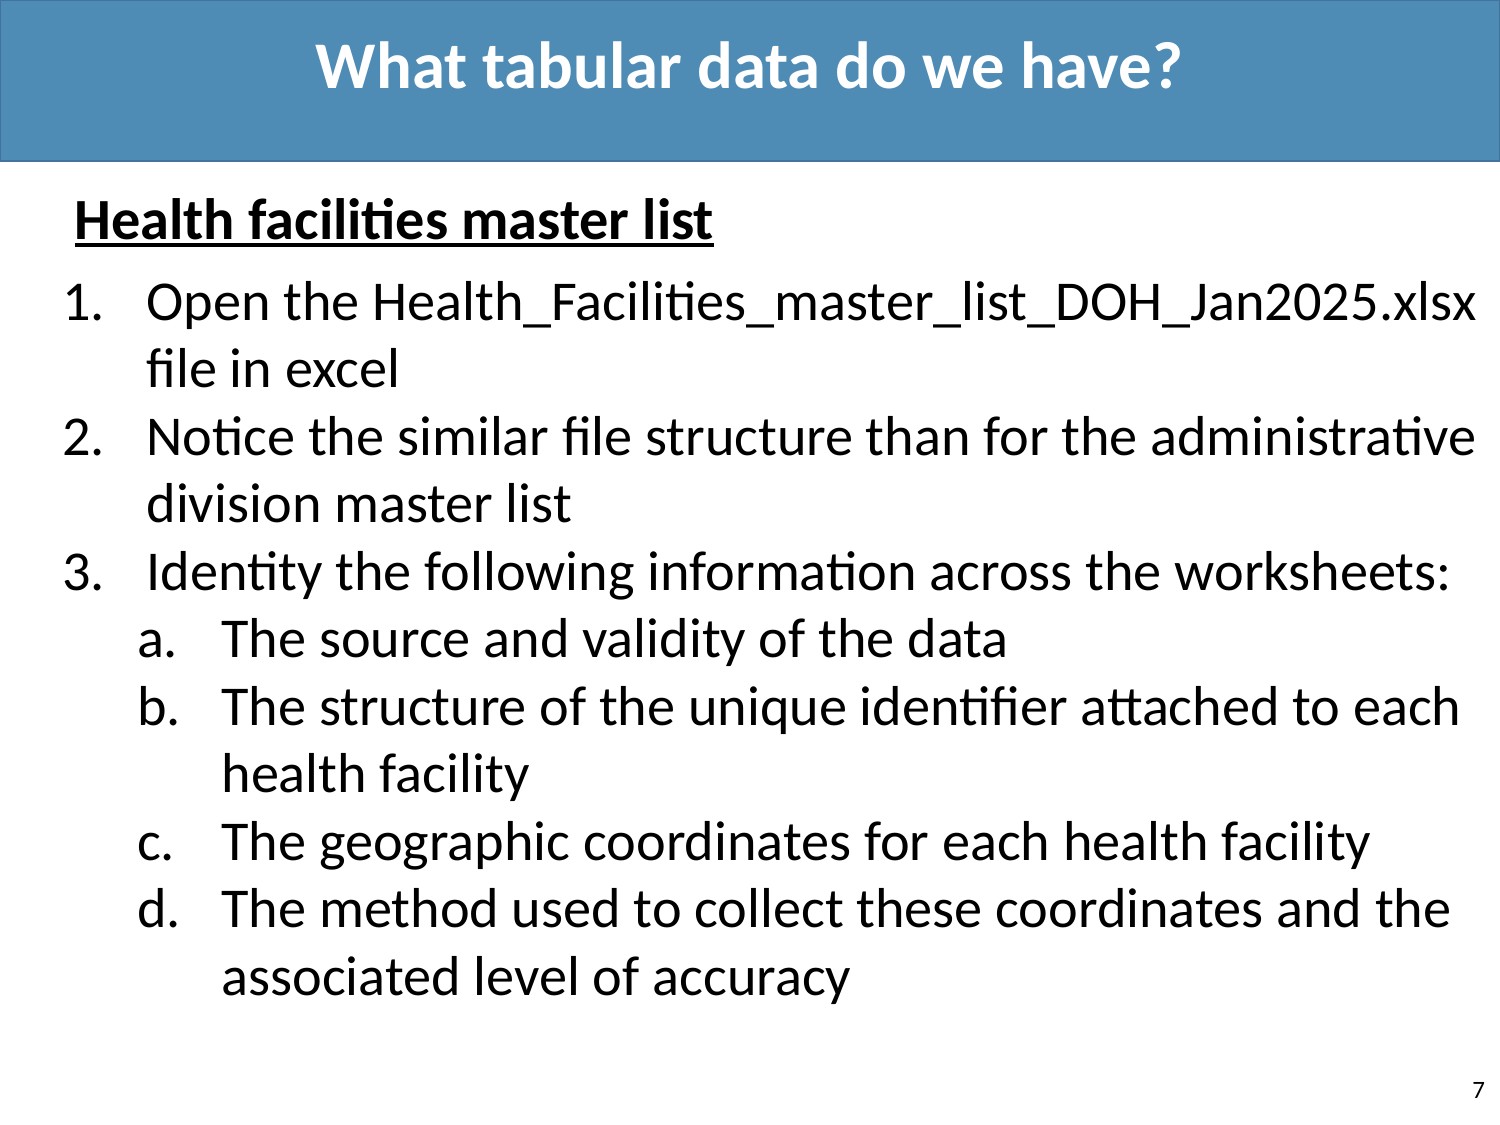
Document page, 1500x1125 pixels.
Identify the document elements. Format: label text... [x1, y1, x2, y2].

text_box What tabular data do we have? [103, 23, 1397, 138]
text_box Open the Health_Facilities_master_list_DOH_Jan2025.xlsx file in excel Notice the similar file structure than for the administrative division master list Identity the following information across the worksheets: The source and validity of the data The structure of the unique identifier attached to each health facility The geographic coordinates for each health facility The method used to collect these coordinates and the associated level of accuracy [47, 256, 1500, 1015]
slide_number 7 [1162, 1058, 1500, 1119]
text_box Health facilities master list [60, 173, 1440, 256]
